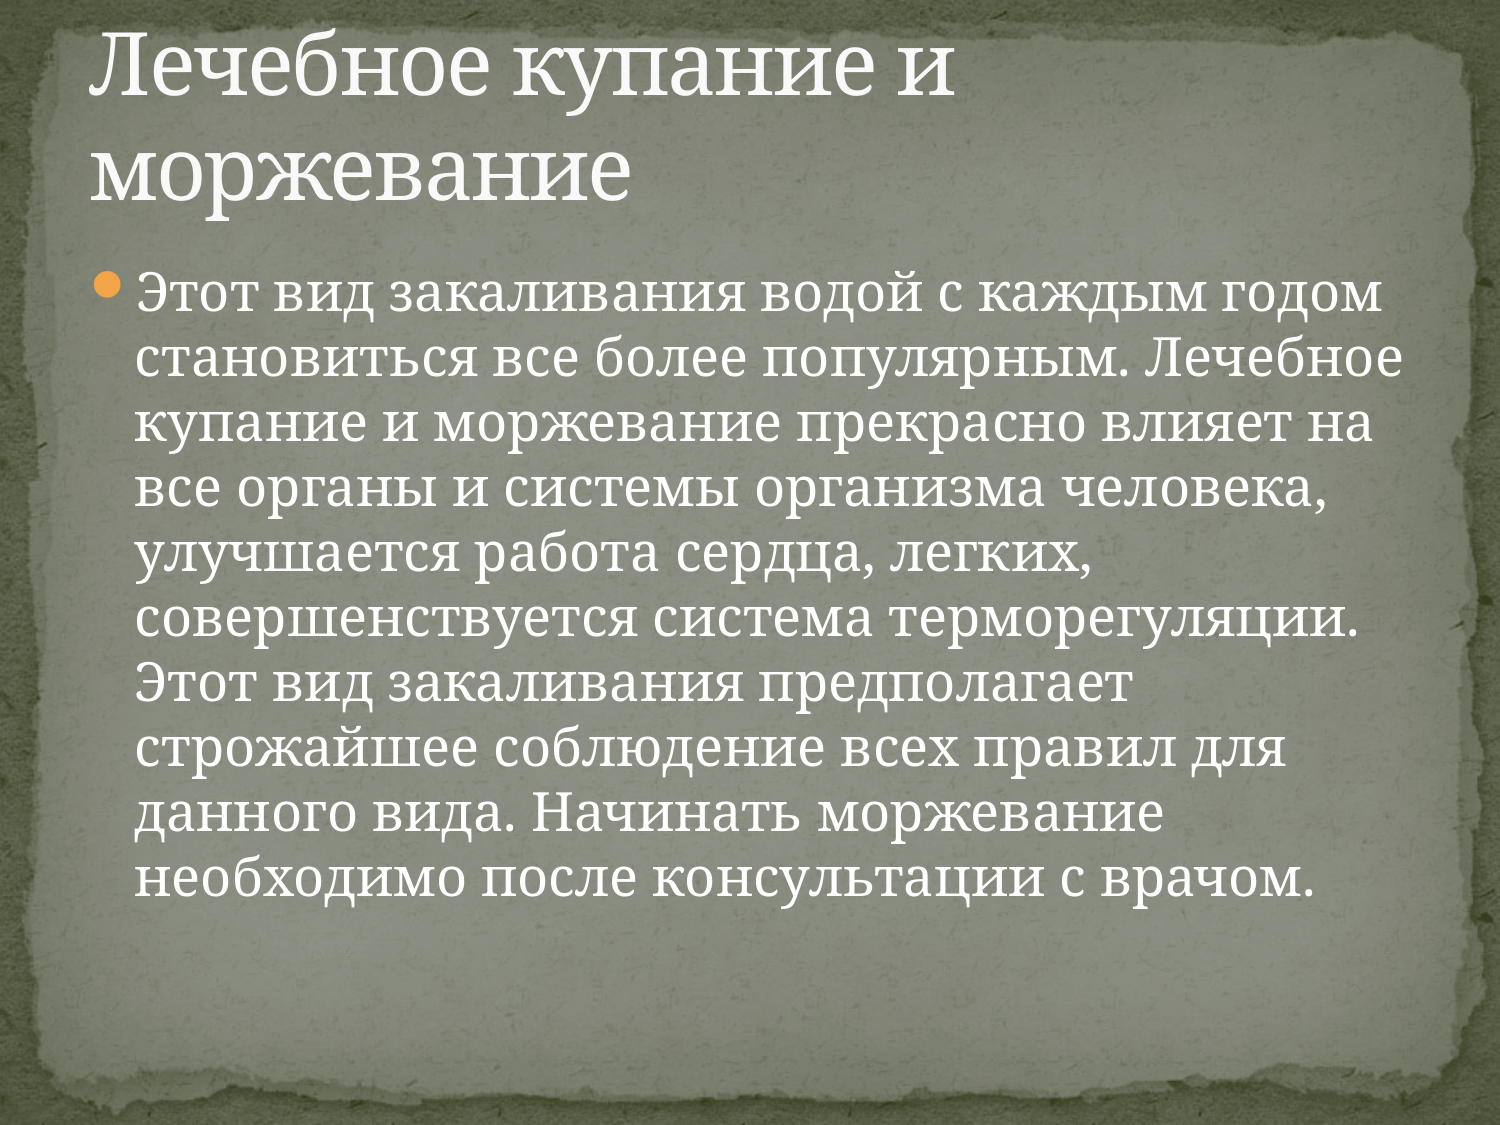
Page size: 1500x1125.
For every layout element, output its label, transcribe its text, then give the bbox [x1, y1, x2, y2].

list Этот вид закаливания водой с каждым годом становиться все более популярным. Лечебное купание и моржевание прекрасно влияет на все органы и системы организма человека, улучшается работа сердца, легких, совершенствуется система терморегуляции. Этот вид закаливания предполагает строжайшее соблюдение всех правил для данного вида. Начинать моржевание необходимо после консультации с врачом. [74, 249, 1426, 1001]
title Лечебное купание и моржевание [74, 24, 1425, 225]
